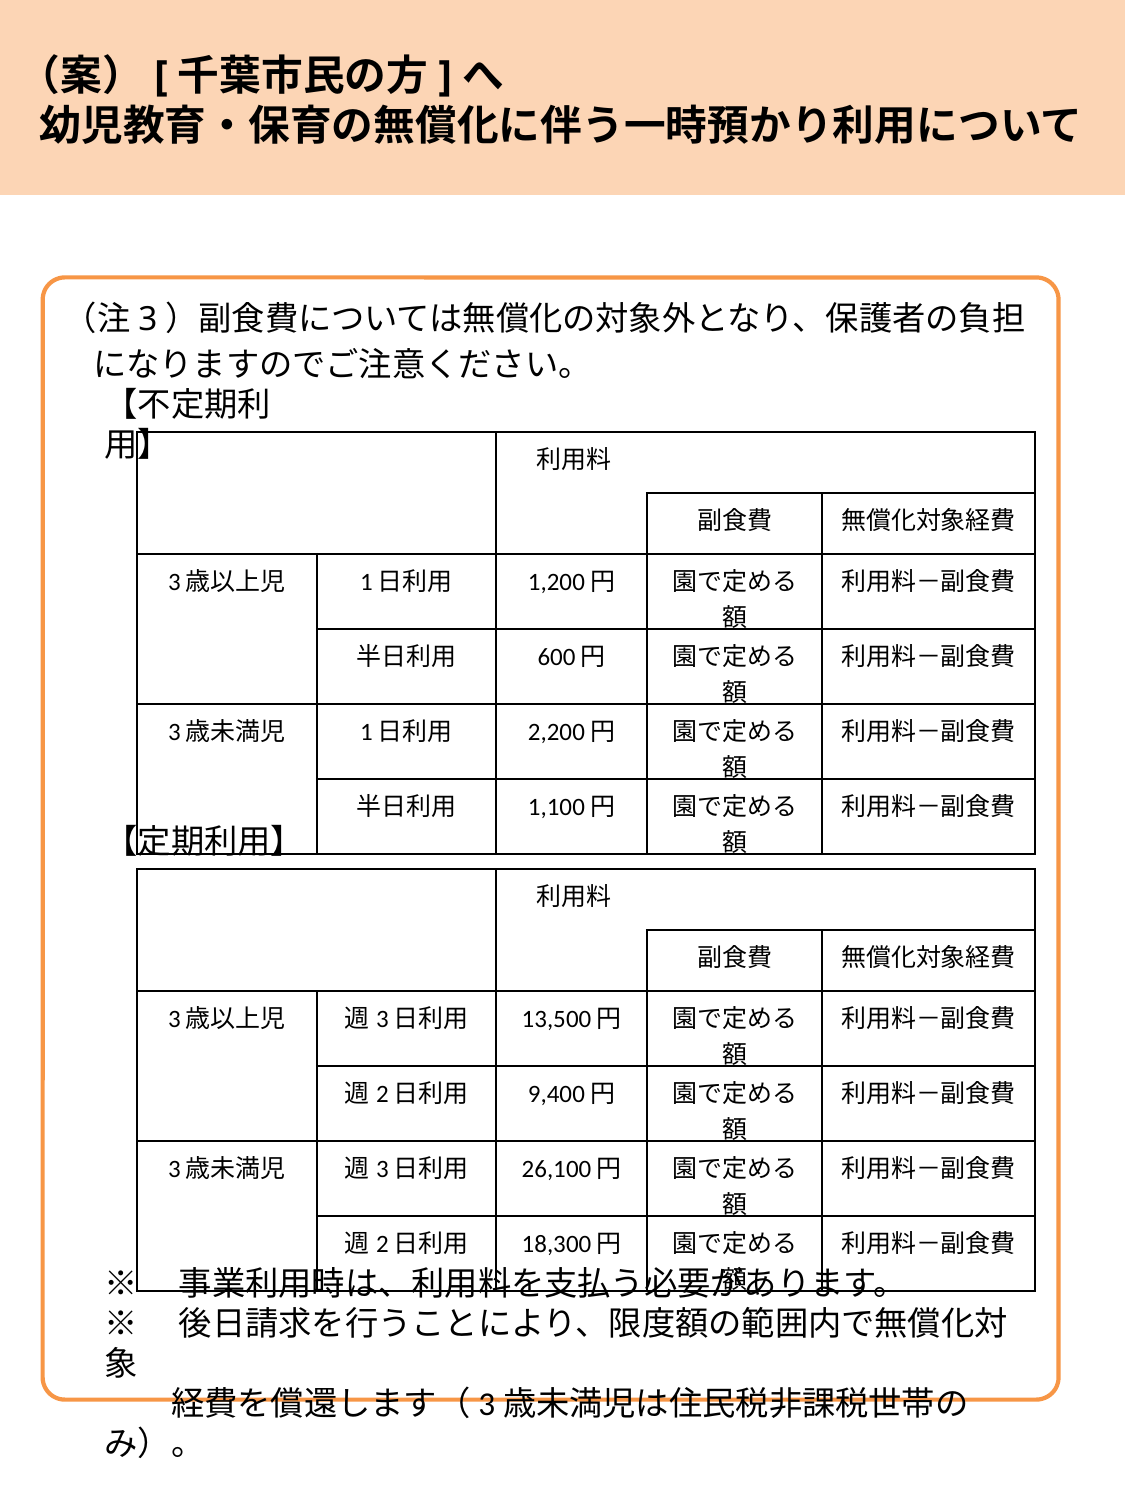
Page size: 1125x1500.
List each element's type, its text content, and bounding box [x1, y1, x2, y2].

table_cell 利用料－副食費 [823, 630, 1034, 703]
table_cell 1,100円 [497, 780, 646, 853]
table_cell 週3日利用 [318, 1142, 495, 1215]
table_cell 半日利用 [318, 780, 495, 853]
table_cell 18,300円 [497, 1217, 646, 1254]
table_cell 3歳以上児 [138, 555, 316, 703]
text_box [0, 0, 1125, 197]
table_cell 利用料－副食費 [823, 705, 1034, 778]
table_cell 副食費 [648, 931, 821, 990]
table_header [138, 433, 495, 553]
table_cell 2,200円 [497, 705, 646, 778]
table_cell 1日利用 [318, 555, 495, 628]
table_cell 週3日利用 [318, 992, 495, 1065]
table_cell 600円 [497, 630, 646, 703]
text_box 【定期利用】 [89, 812, 350, 868]
table_cell 園で定める額 [648, 780, 821, 853]
table_cell 利用料－副食費 [823, 555, 1034, 628]
table_cell 利用料－副食費 [823, 1142, 1034, 1215]
table_cell 3歳以上児 [138, 992, 316, 1140]
table_header 利用料 [497, 870, 1034, 930]
table_cell 副食費 [648, 494, 821, 553]
table_cell 無償化対象経費 [823, 494, 1034, 553]
table_cell 週2日利用 [318, 1067, 495, 1140]
table_cell 26,100円 [497, 1142, 646, 1215]
table_cell 園で定める額 [648, 1067, 821, 1140]
table_cell 園で定める額 [648, 1217, 821, 1254]
table_cell 無償化対象経費 [823, 931, 1034, 990]
table_cell 利用料－副食費 [823, 992, 1034, 1065]
table_cell 園で定める額 [648, 630, 821, 703]
text_box （案）[千葉市民の方]へ 幼児教育・保育の無償化に伴う一時預かり利用について [4, 41, 1118, 156]
table_cell 利用料－副食費 [823, 1217, 1034, 1254]
table_cell 9,400円 [497, 1067, 646, 1140]
table_cell [497, 493, 646, 553]
table_cell 利用料－副食費 [823, 1067, 1034, 1140]
table_cell 園で定める額 [648, 992, 821, 1065]
table_cell 3歳未満児 [138, 705, 316, 812]
text_box 【不定期利用】 [89, 375, 350, 471]
text_box ※ 事業利用時は、利用料を支払う必要があります。 ※ 後日請求を行うことにより、限度額の範囲内で無償化対象 経費を償還します（3歳未満児は住民税非課税世帯のみ）。 [89, 1254, 1035, 1470]
table_cell [497, 930, 646, 990]
table_cell 1,200円 [497, 555, 646, 628]
table_cell 園で定める額 [648, 555, 821, 628]
table_cell 13,500円 [497, 992, 646, 1065]
table_header [138, 870, 495, 990]
table_cell 園で定める額 [648, 705, 821, 778]
table_cell 利用料－副食費 [823, 780, 1034, 853]
table_cell 週2日利用 [318, 1217, 495, 1254]
table_cell 園で定める額 [648, 1142, 821, 1215]
text_box （注3）副食費については無償化の対象外となり、保護者の負担になりますのでご注意ください。 [40, 275, 1061, 1402]
table_cell 1日利用 [318, 705, 495, 778]
table_cell 半日利用 [318, 630, 495, 703]
table_header 利用料 [497, 433, 1034, 493]
table_cell 3歳未満児 [138, 1142, 316, 1254]
